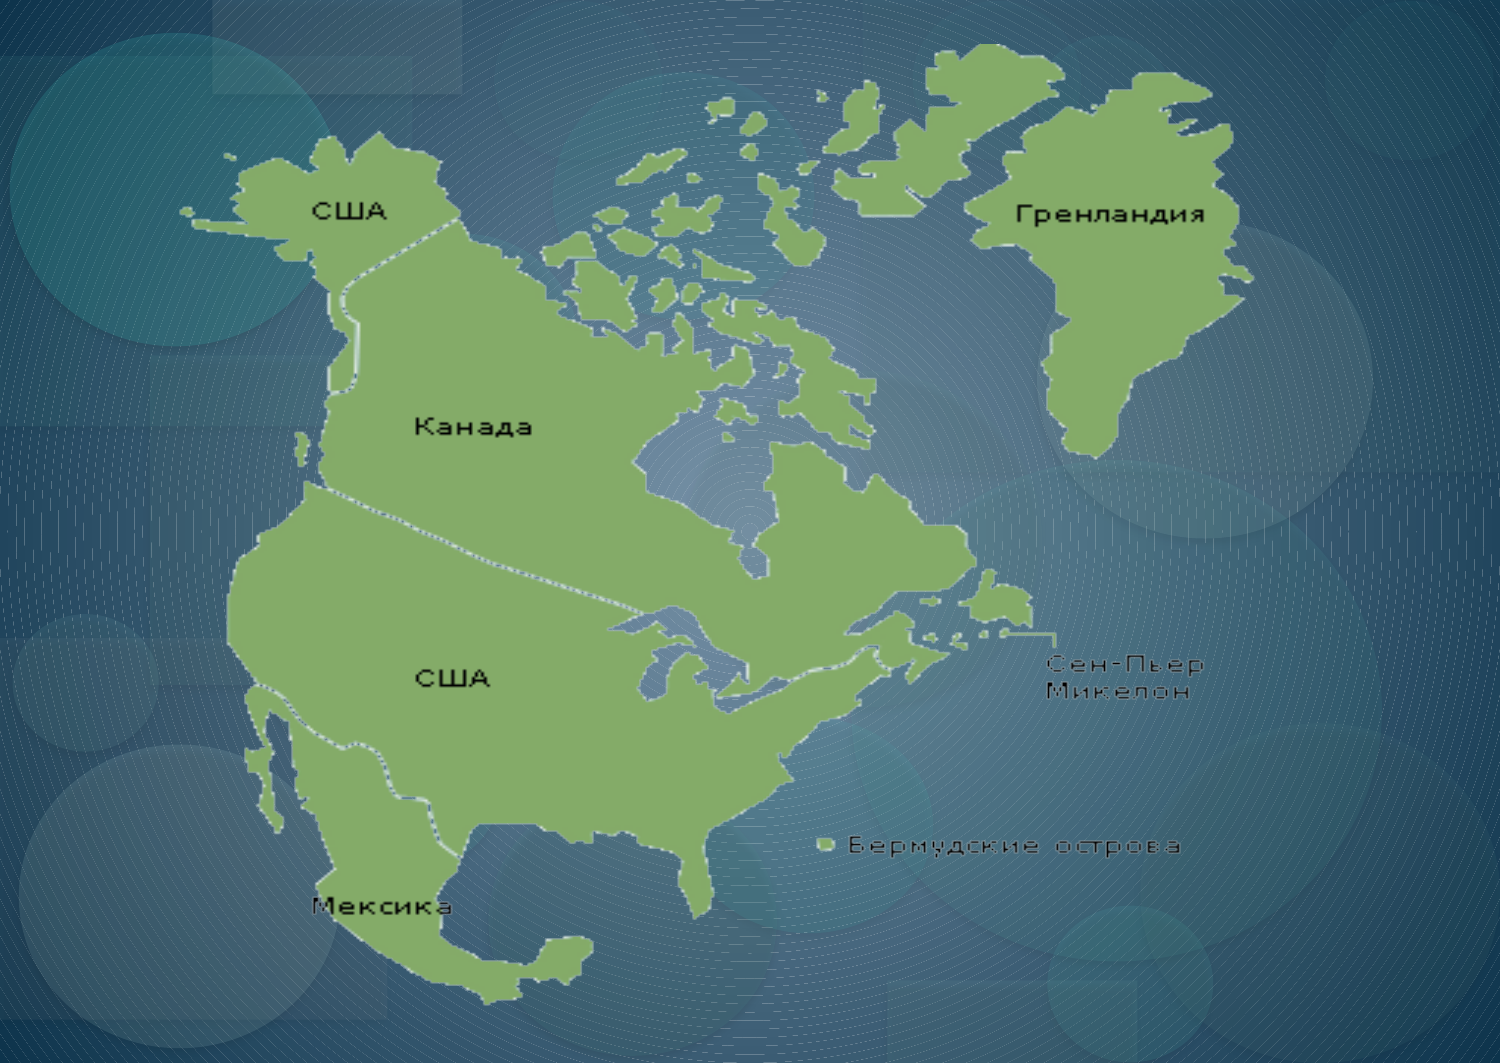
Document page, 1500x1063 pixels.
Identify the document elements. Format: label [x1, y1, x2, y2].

picture [128, 43, 1278, 1008]
